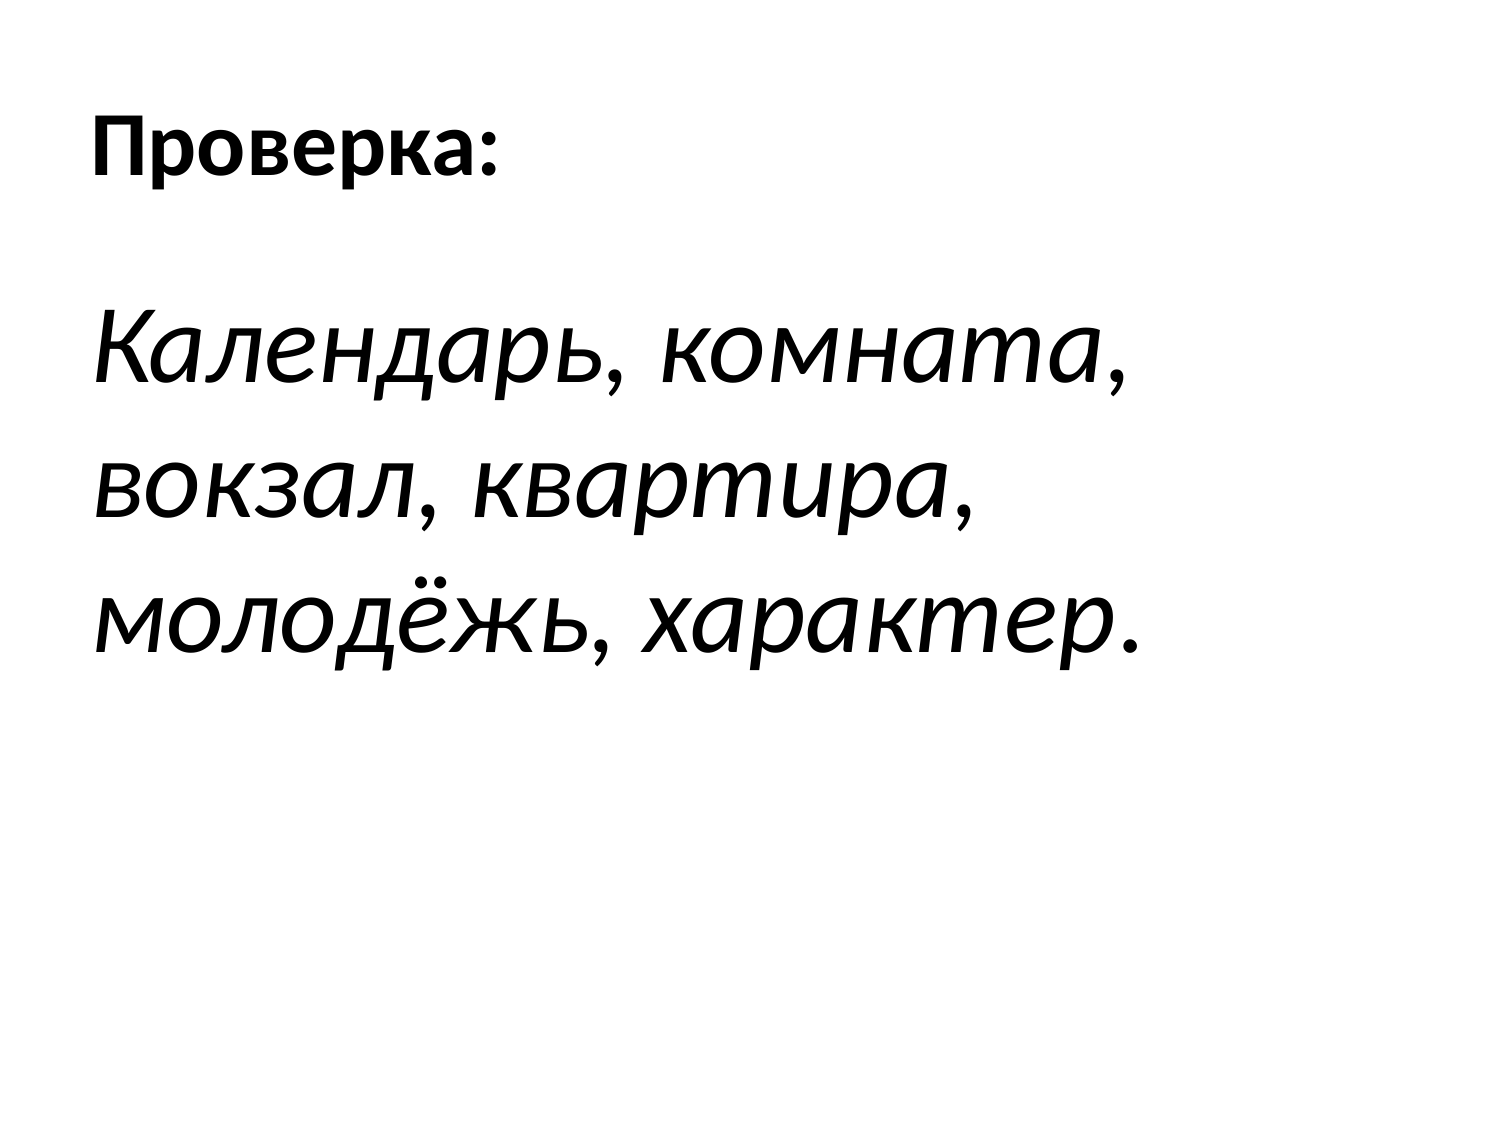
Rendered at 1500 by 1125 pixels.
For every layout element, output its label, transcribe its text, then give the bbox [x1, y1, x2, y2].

list Календарь, комната, вокзал, квартира, молодёжь, характер. [75, 262, 1425, 1005]
title Проверка: [75, 45, 1425, 233]
